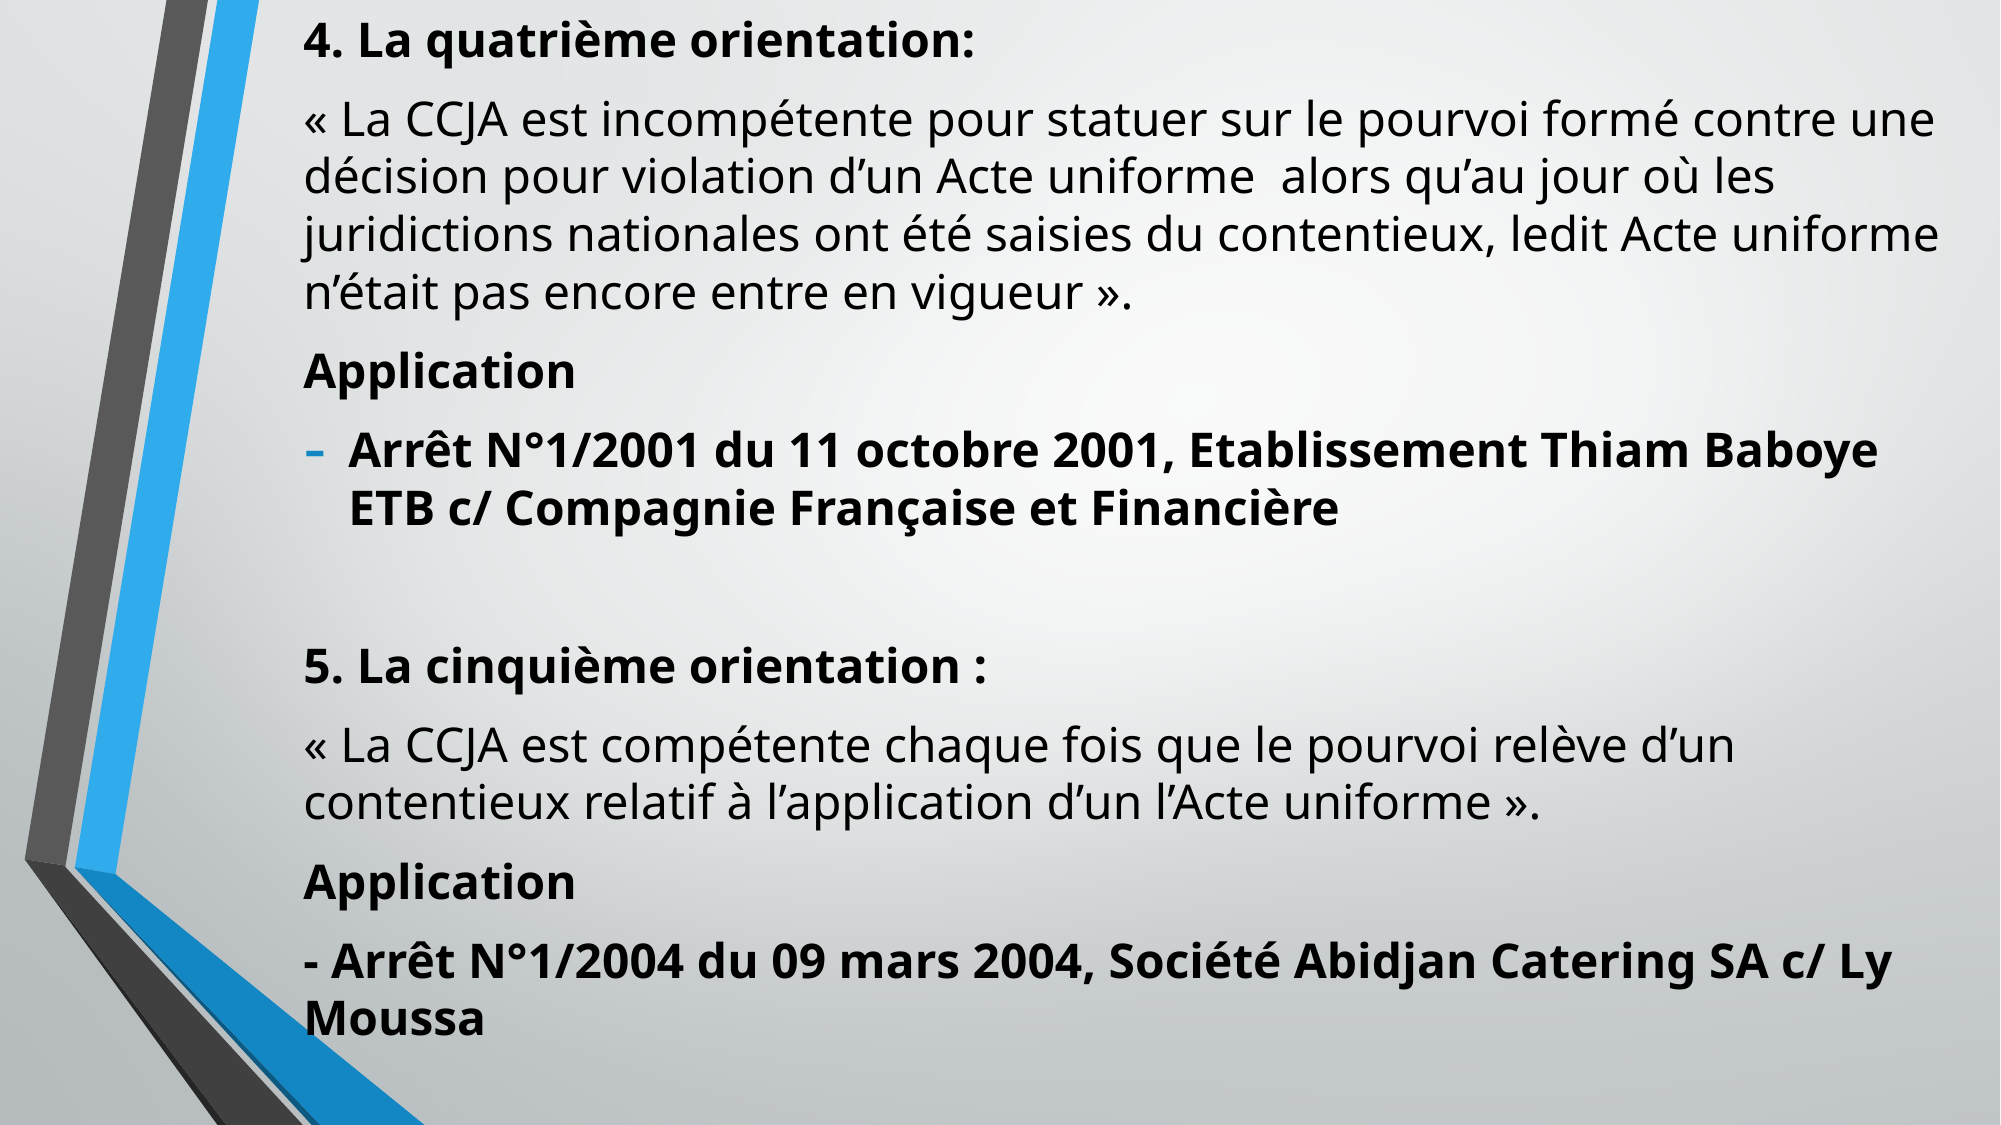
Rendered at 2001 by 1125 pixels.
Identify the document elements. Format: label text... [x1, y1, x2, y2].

list 4. La quatrième orientation: « La CCJA est incompétente pour statuer sur le pourvoi formé contre une décision pour violation d’un Acte uniforme alors qu’au jour où les juridictions nationales ont été saisies du contentieux, ledit Acte uniforme n’était pas encore entre en vigueur ». Application Arrêt N°1/2001 du 11 octobre 2001, Etablissement Thiam Baboye ETB c/ Compagnie Française et Financière 5. La cinquième orientation : « La CCJA est compétente chaque fois que le pourvoi relève d’un contentieux relatif à l’application d’un l’Acte uniforme ». Application - Arrêt N°1/2004 du 09 mars 2004, Société Abidjan Catering SA c/ Ly Moussa [288, 0, 1984, 1055]
